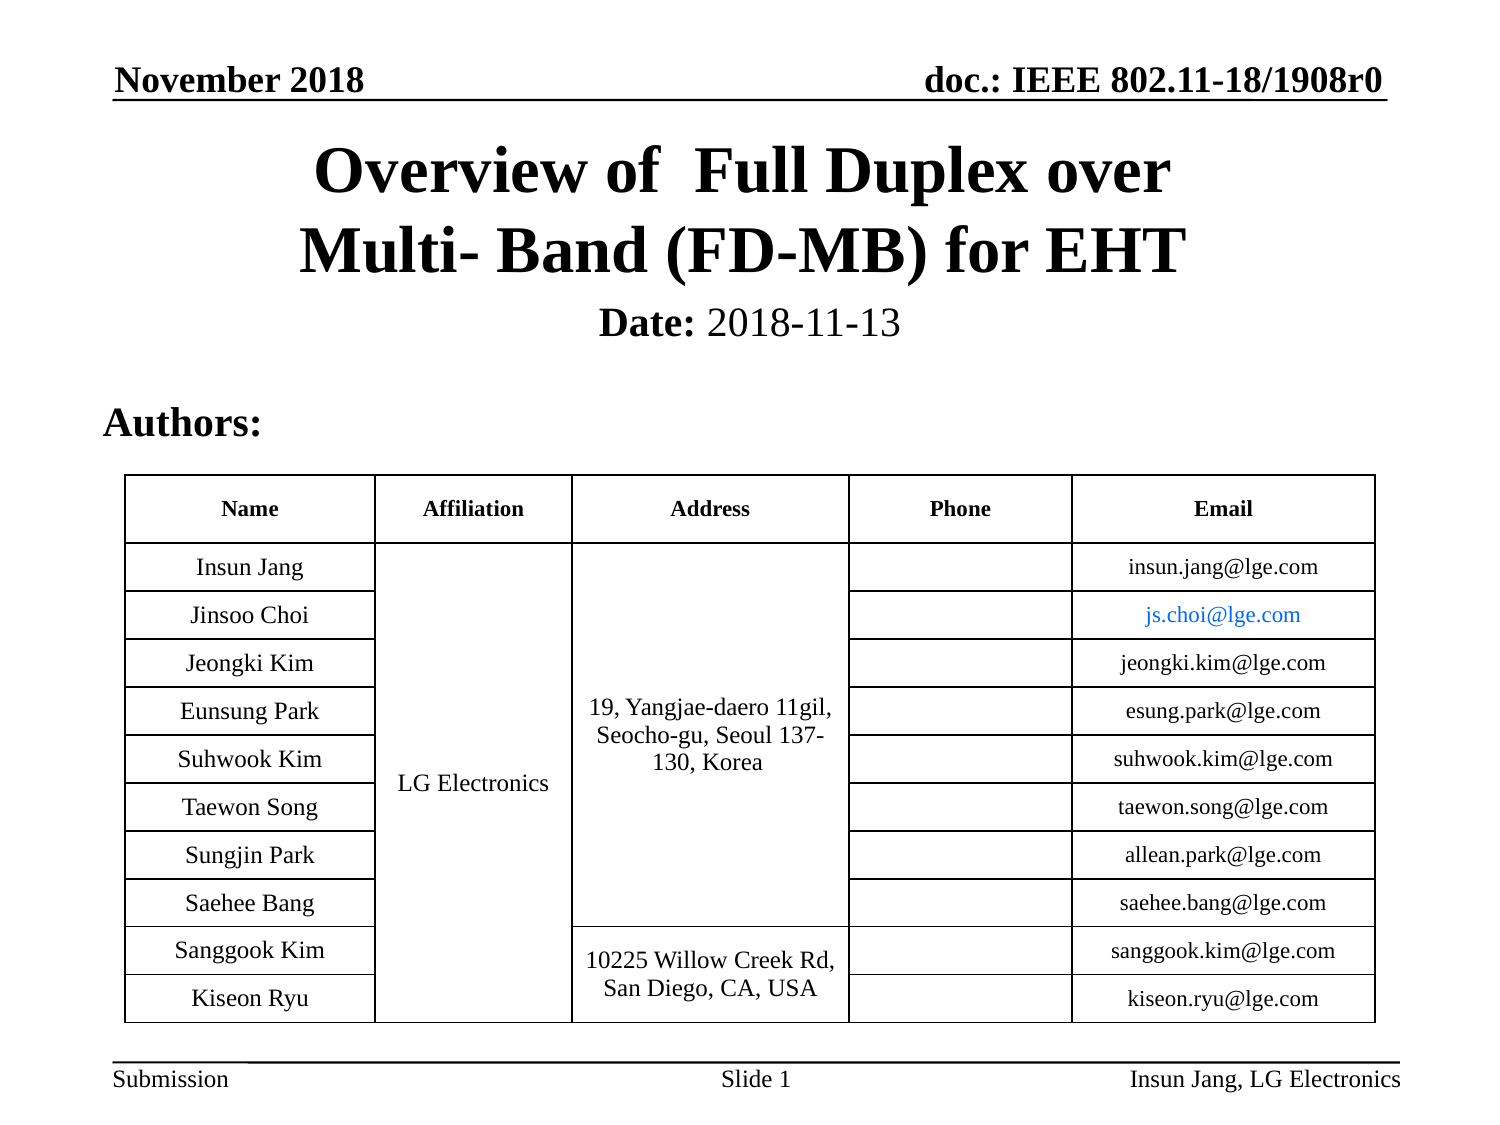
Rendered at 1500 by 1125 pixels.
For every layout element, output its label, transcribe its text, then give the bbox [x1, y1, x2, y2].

table_cell insun.jang@lge.com [1073, 544, 1374, 590]
footer Insun Jang, LG Electronics [1125, 1061, 1402, 1093]
table_cell [850, 736, 1071, 782]
table_header Email [1073, 476, 1374, 542]
table_cell [850, 832, 1071, 878]
table_cell [850, 544, 1071, 590]
title Overview of Full Duplex over Multi- Band (FD-MB) for EHT [62, 112, 1425, 300]
table_cell kiseon.ryu@lge.com [1073, 975, 1374, 1022]
table_cell jeongki.kim@lge.com [1073, 640, 1374, 686]
table_header Address [573, 476, 848, 542]
table_cell suhwook.kim@lge.com [1073, 736, 1374, 782]
table_cell Insun Jang [126, 544, 374, 590]
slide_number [114, 54, 368, 101]
table_cell Suhwook Kim [126, 736, 374, 782]
table_header Name [126, 476, 374, 542]
table_cell Sungjin Park [126, 832, 374, 878]
table_header Phone [850, 476, 1071, 542]
table_cell [850, 784, 1071, 830]
table_cell allean.park@lge.com [1073, 832, 1374, 878]
table_cell [850, 592, 1071, 638]
table_cell 19, Yangjae-daero 11gil, Seocho-gu, Seoul 137-130, Korea [573, 544, 848, 926]
text_box Authors: [87, 387, 325, 450]
list Date: 2018-11-13 [112, 287, 1388, 350]
table_cell Jinsoo Choi [126, 592, 374, 638]
table_header Affiliation [376, 476, 571, 542]
table_cell [850, 640, 1071, 686]
table_cell esung.park@lge.com [1073, 688, 1374, 734]
table_cell Jeongki Kim [126, 640, 374, 686]
table_cell saehee.bang@lge.com [1073, 880, 1374, 926]
table_cell [850, 927, 1071, 974]
table_cell js.choi@lge.com [1073, 592, 1374, 638]
table_cell Saehee Bang [126, 880, 374, 926]
table_cell sanggook.kim@lge.com [1073, 927, 1374, 974]
table_cell Taewon Song [126, 784, 374, 830]
table_cell taewon.song@lge.com [1073, 784, 1374, 830]
table_cell [850, 880, 1071, 926]
slide_number Slide 1 [712, 1061, 800, 1093]
table_cell [850, 975, 1071, 1022]
table_cell Eunsung Park [126, 688, 374, 734]
table_cell Sanggook Kim [126, 927, 374, 974]
table_cell [850, 688, 1071, 734]
table_cell 10225 Willow Creek Rd, San Diego, CA, USA [573, 927, 848, 1022]
table_cell LG Electronics [376, 544, 571, 1022]
table_cell Kiseon Ryu [126, 975, 374, 1022]
